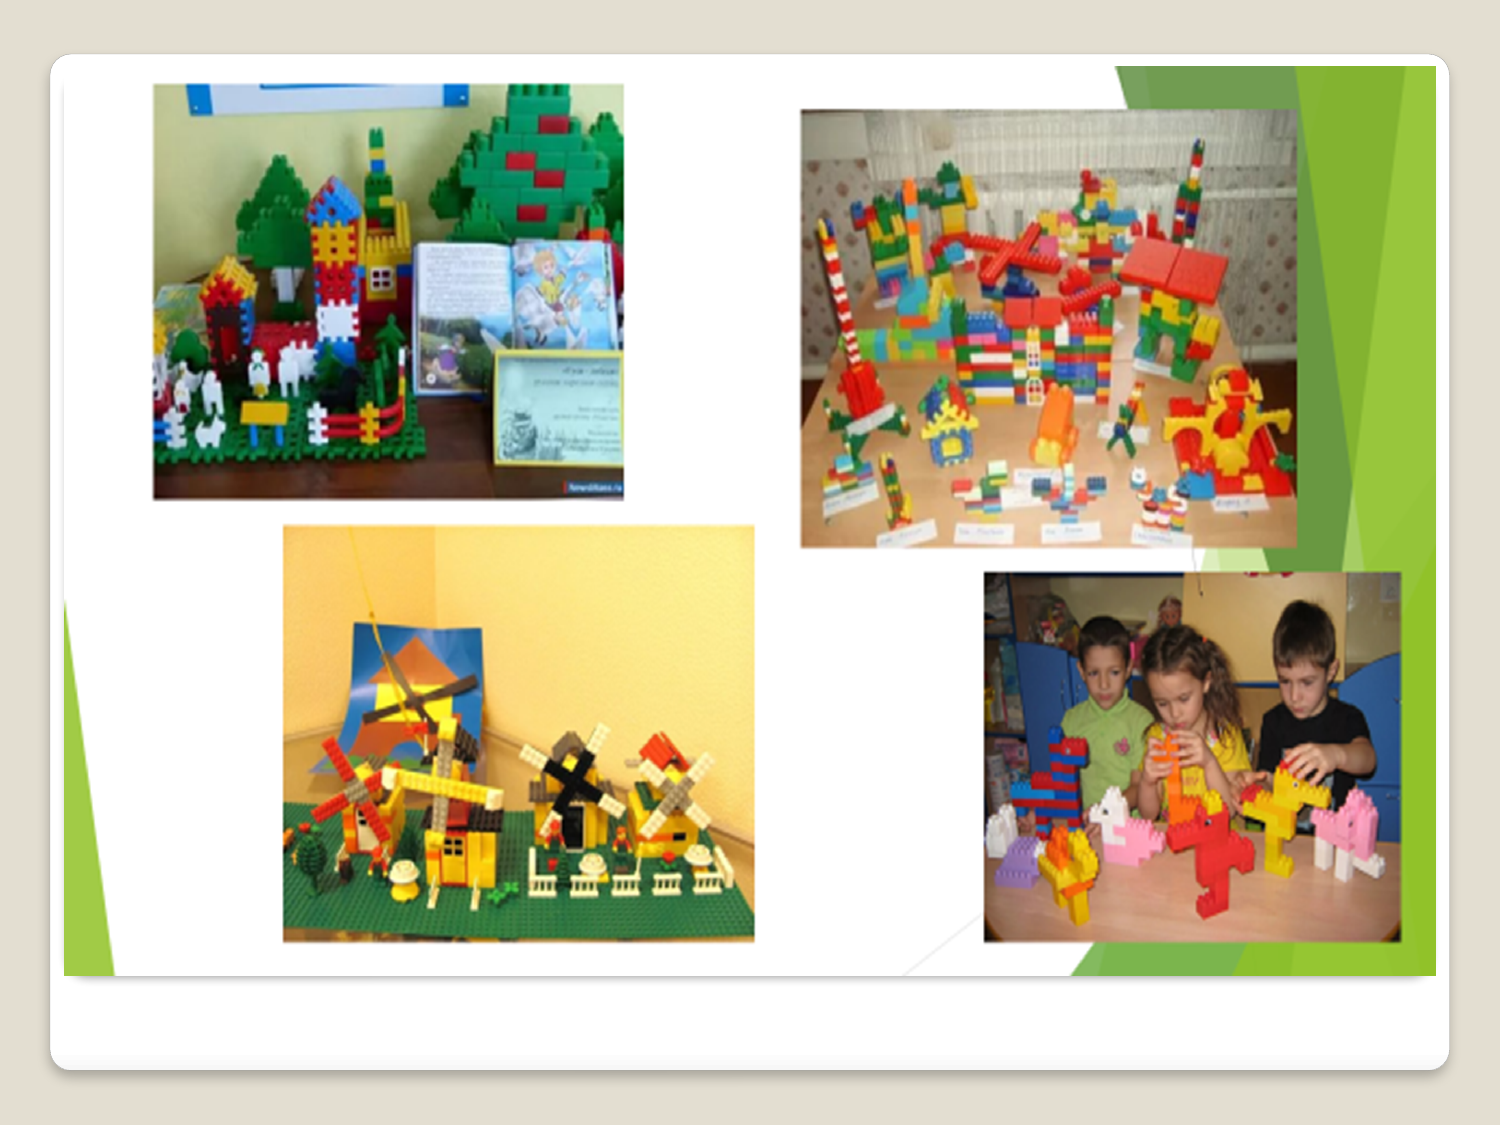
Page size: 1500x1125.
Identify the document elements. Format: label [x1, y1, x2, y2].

list [64, 66, 1436, 977]
